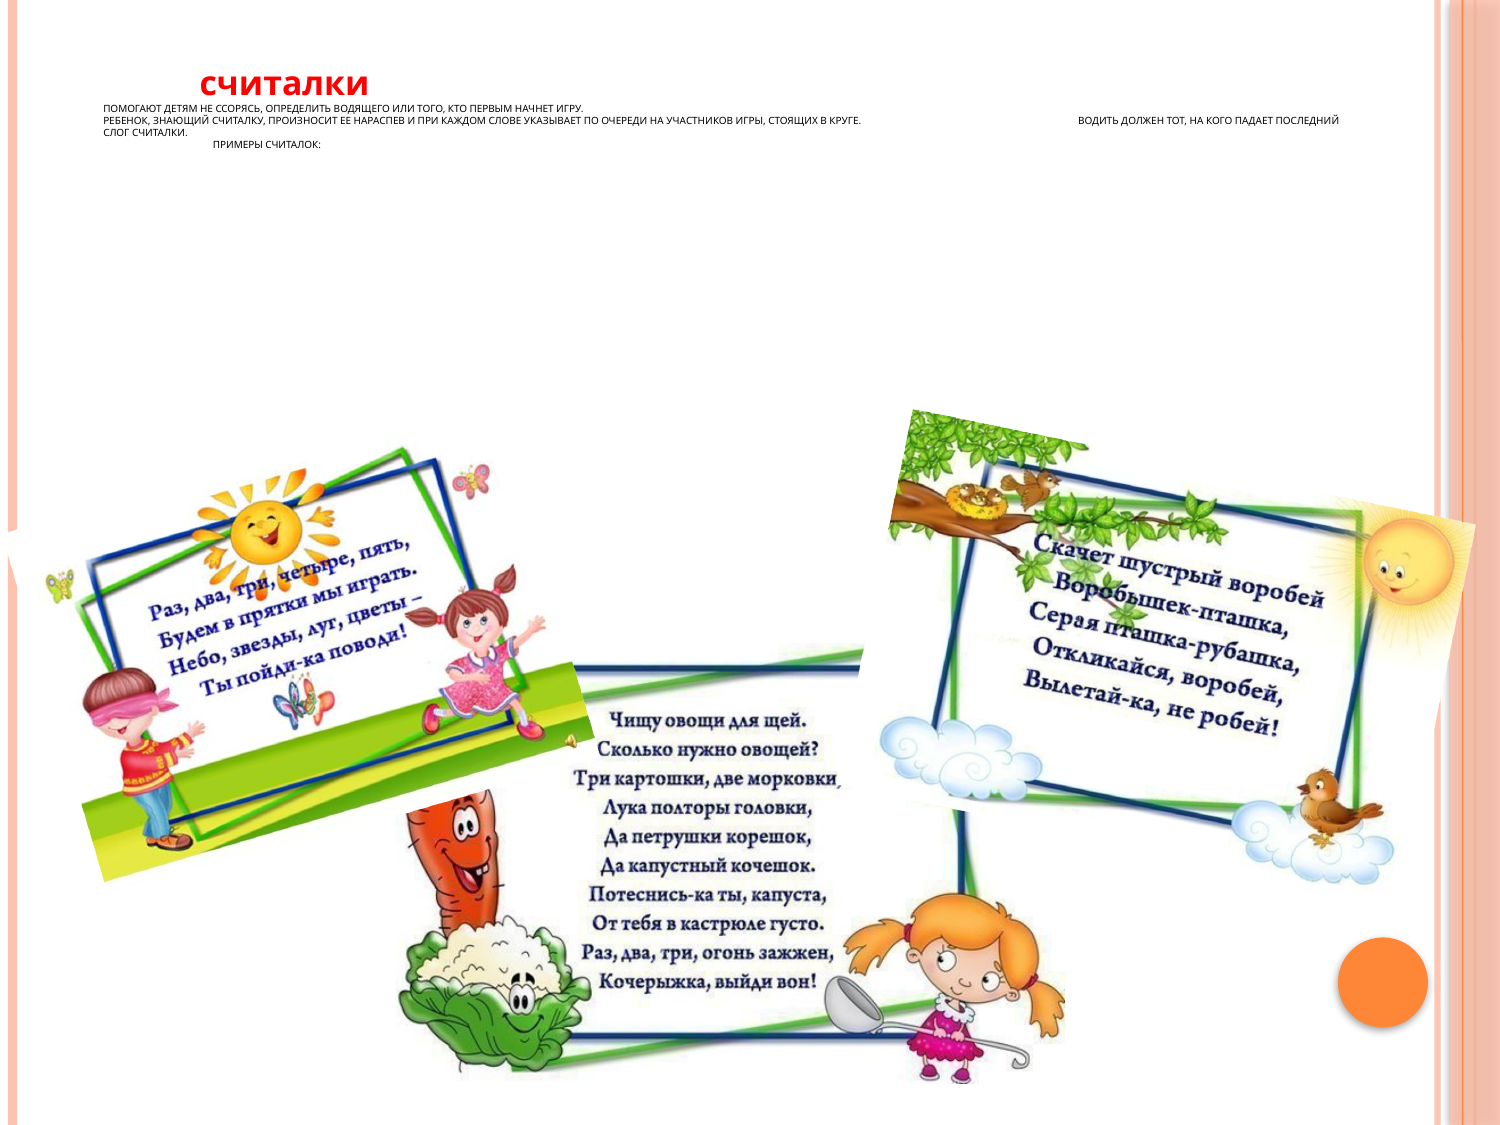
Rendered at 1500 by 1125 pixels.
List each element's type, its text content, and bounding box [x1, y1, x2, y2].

picture [3, 391, 1475, 1084]
title считалки Помогают детям не ссорясь, определить водящего или того, кто первым начнет игру. Ребенок, знающий считалку, произносит ее нараспев и при каждом слове указывает по очереди на участников игры, стоящих в круге. Водить должен тот, на кого падает последний слог считалки. Примеры считалок: [88, 54, 1373, 209]
